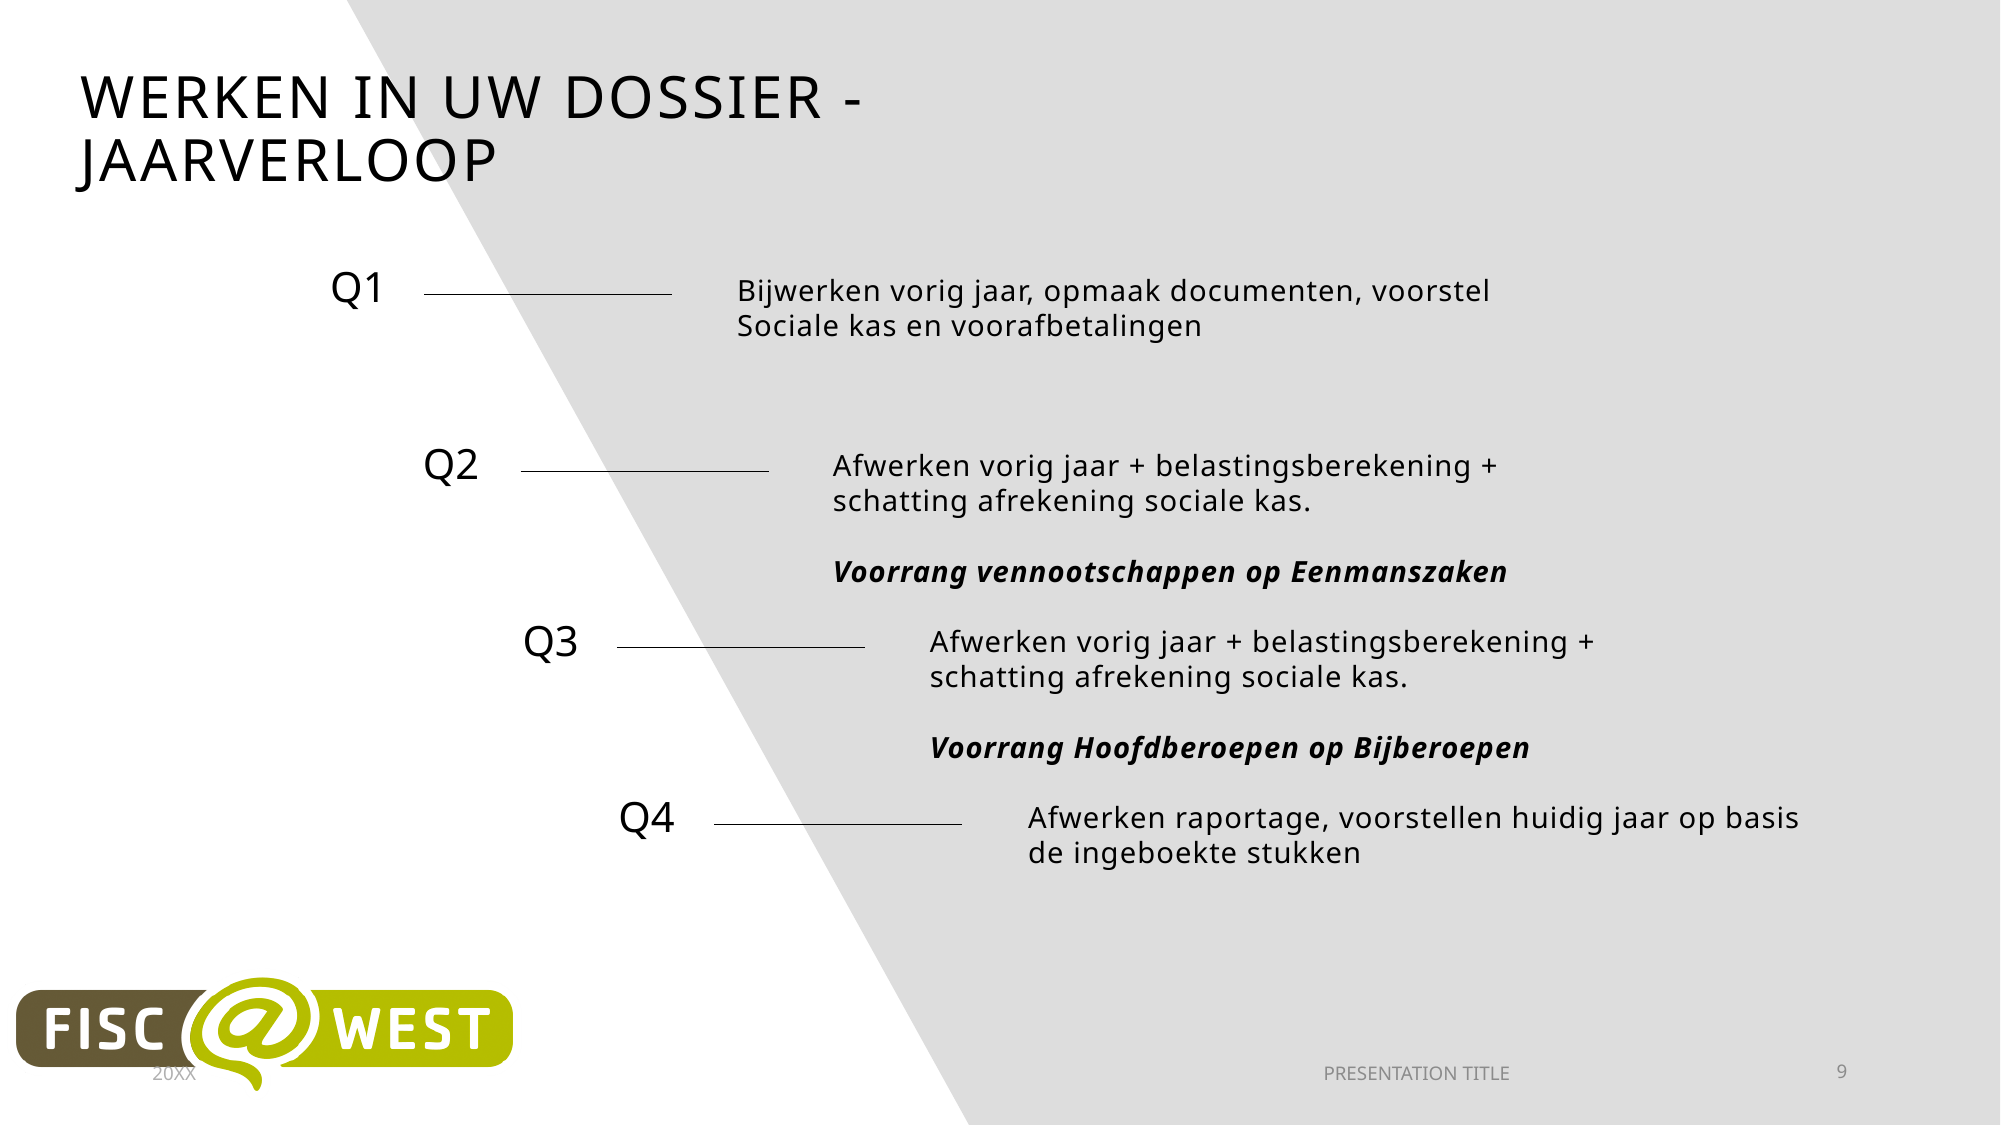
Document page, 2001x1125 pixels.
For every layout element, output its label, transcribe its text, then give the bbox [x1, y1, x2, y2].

list Afwerken vorig jaar + belastingsberekening + schatting afrekening sociale kas. Voorrang vennootschappen op Eenmanszaken [817, 440, 1655, 606]
list Q4 [338, 777, 690, 862]
footer PRESENTATION TITLE [1107, 1042, 1727, 1103]
list Bijwerken vorig jaar, opmaak documenten, voorstel Sociale kas en voorafbetalingen [722, 264, 1559, 431]
title Werken in uw dossier - Jaarverloop [65, 44, 1013, 202]
picture [0, 931, 571, 1125]
list Afwerken vorig jaar + belastingsberekening + schatting afrekening sociale kas. Voorrang Hoofdberoepen op Bijberoepen [914, 616, 1752, 782]
slide_number 20XX [137, 1042, 588, 1103]
list Q1 [50, 247, 402, 332]
list Q2 [143, 423, 495, 509]
slide_number 9 [1773, 1042, 1863, 1103]
list Afwerken raportage, voorstellen huidig jaar op basis de ingeboekte stukken [1013, 791, 1851, 958]
list Q3 [242, 600, 594, 685]
